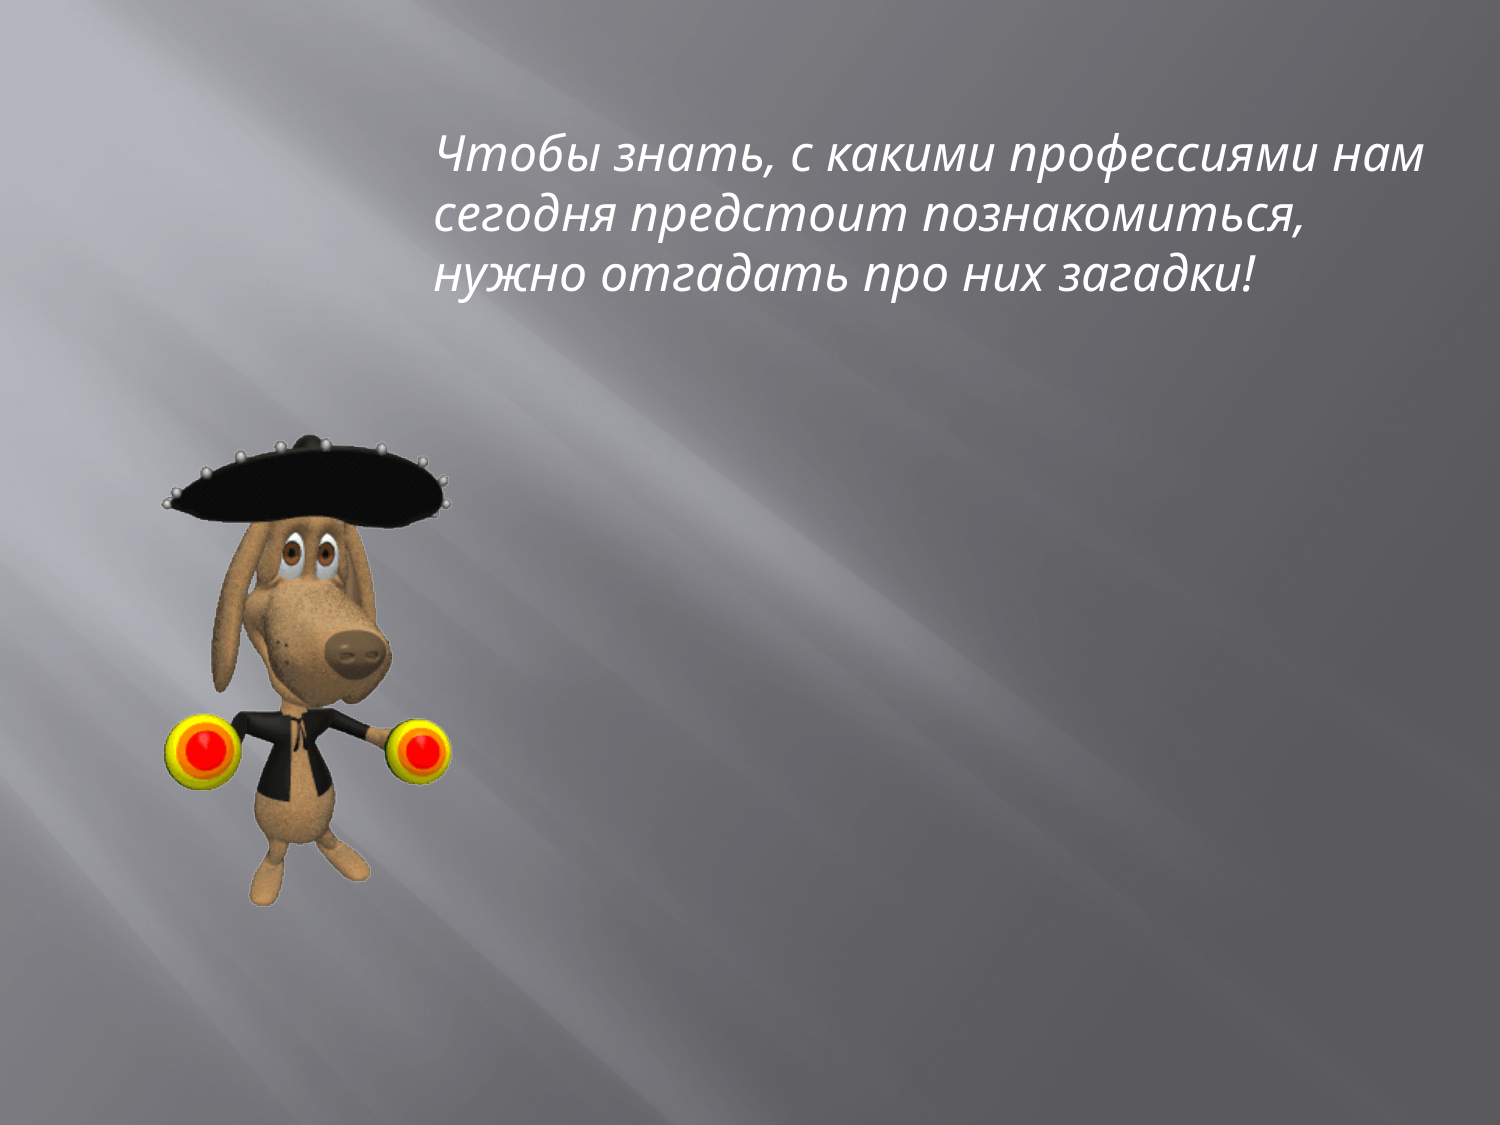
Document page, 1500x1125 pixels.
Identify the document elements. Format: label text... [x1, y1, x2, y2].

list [100, 396, 521, 945]
text_box Чтобы знать, с какими профессиями нам сегодня предстоит познакомиться, нужно отгадать про них загадки! [419, 113, 1447, 309]
